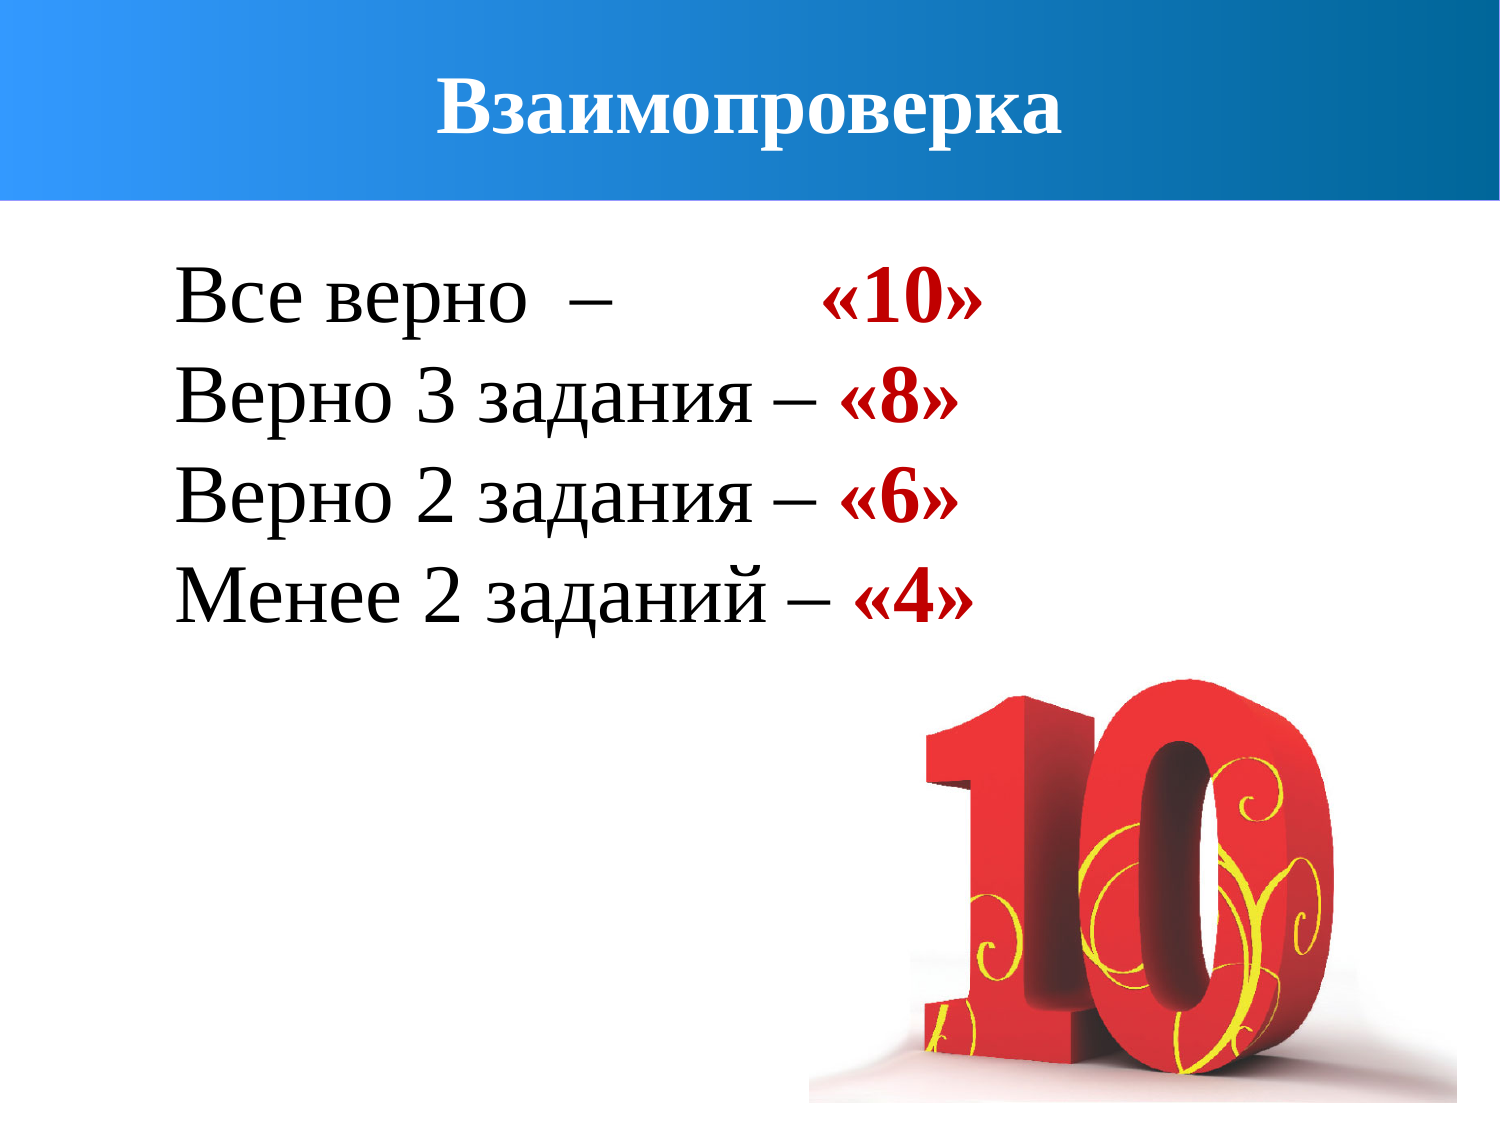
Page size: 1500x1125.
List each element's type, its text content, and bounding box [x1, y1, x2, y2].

picture [808, 656, 1457, 1103]
text_box Все верно – «10» Верно 3 задания – «8» Верно 2 задания – «6» Менее 2 заданий – «4» [159, 231, 1199, 647]
text_box Взаимопроверка [0, 0, 1500, 201]
